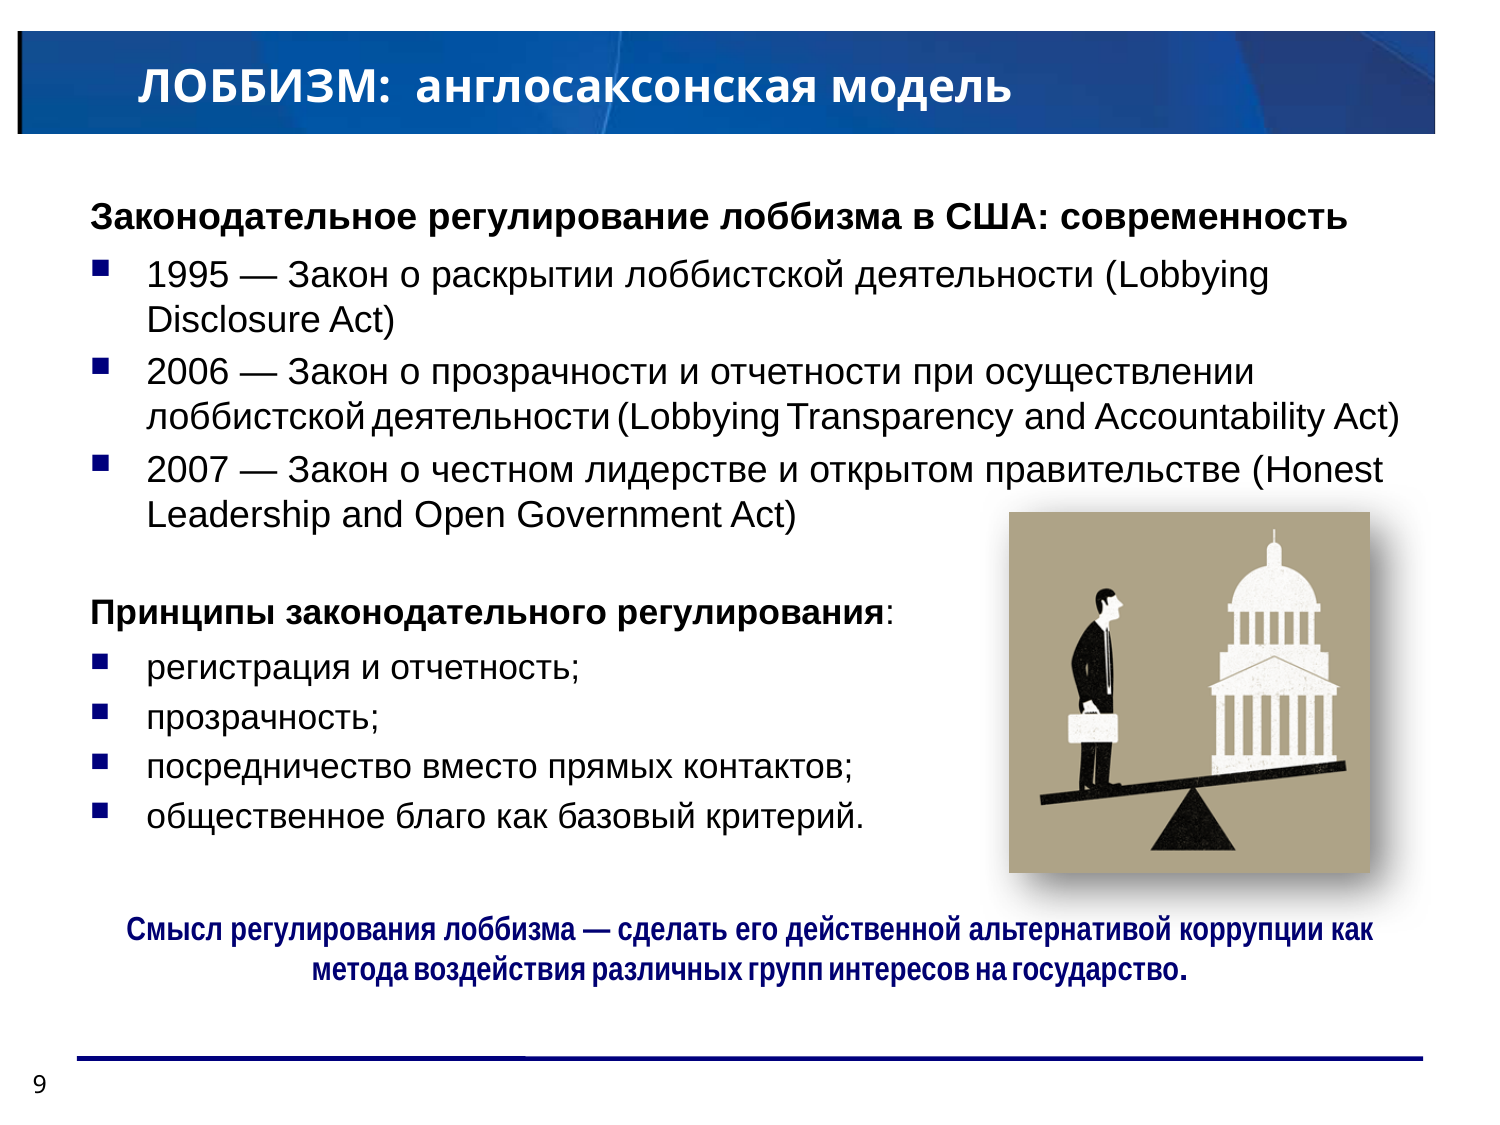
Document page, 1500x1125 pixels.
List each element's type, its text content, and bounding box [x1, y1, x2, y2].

slide_number 9 [17, 1070, 207, 1111]
list Законодательное регулирование лоббизма в США: современность 1995 — Закон о раскрытии лоббистской деятельности (Lobbying Disclosure Act) 2006 — Закон о прозрачности и отчетности при осуществлении лоббистской деятельности (Lobbying Transparency and Accountability Act) 2007 — Закон о честном лидерстве и открытом правительстве (Honest Leadership and Open Government Act) Принципы законодательного регулирования: регистрация и отчетность; прозрачность; посредничество вместо прямых контактов; общественное благо как базовый критерий. Смысл регулирования лоббизма — сделать его действенной альтернативой коррупции как метода воздействия различных групп интересов на государство. [74, 184, 1426, 1036]
picture [1009, 512, 1371, 873]
title ЛОББИЗМ: англосаксонская модель [123, 30, 1424, 138]
